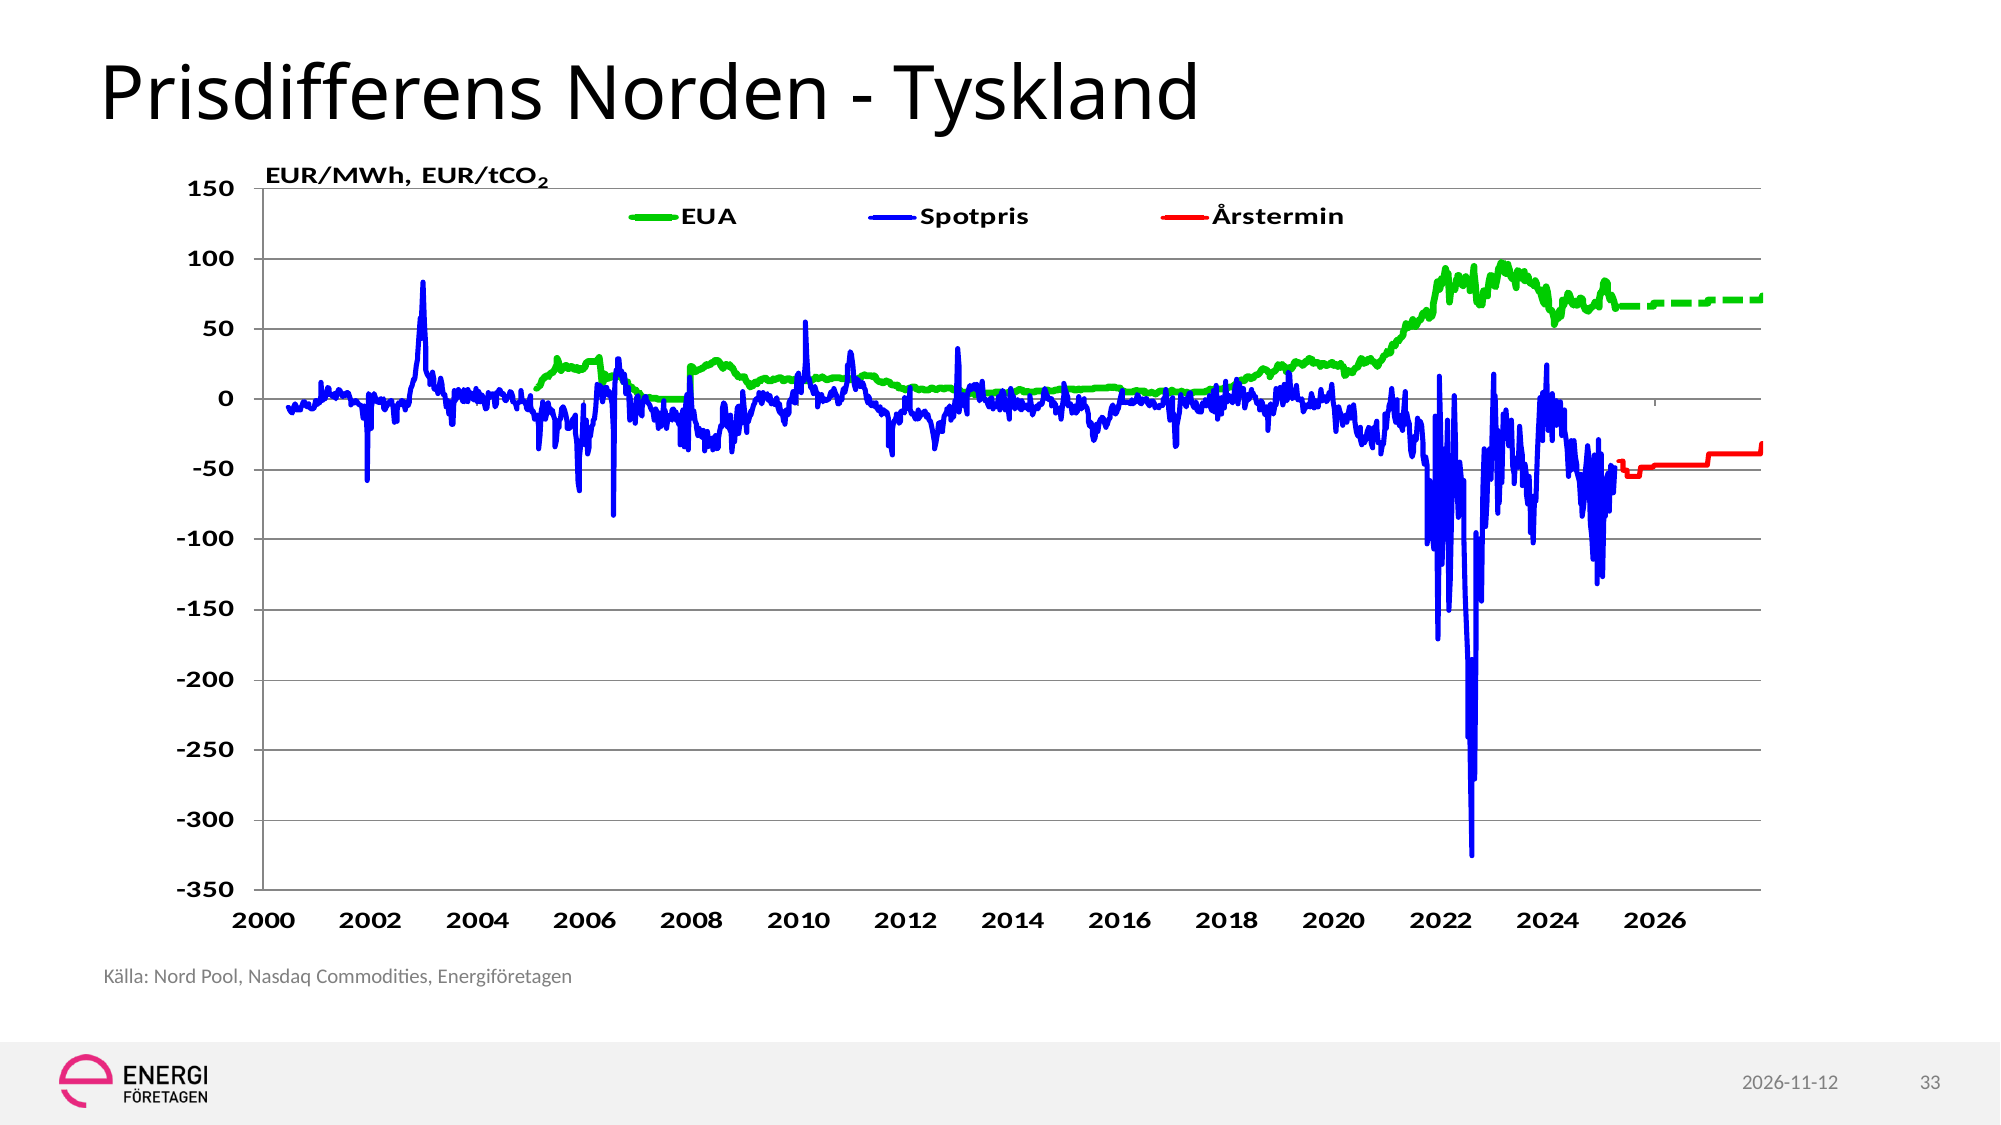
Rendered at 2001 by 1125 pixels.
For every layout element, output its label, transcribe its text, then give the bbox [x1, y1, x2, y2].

picture [59, 1054, 207, 1108]
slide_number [1742, 1068, 1854, 1099]
text_box Källa: Nord Pool, Nasdaq Commodities, Energiföretagen [103, 962, 1229, 993]
slide_number 33 [1882, 1068, 1941, 1099]
picture [141, 139, 1820, 969]
title Prisdifferens Norden - Tyskland [99, 30, 1900, 135]
